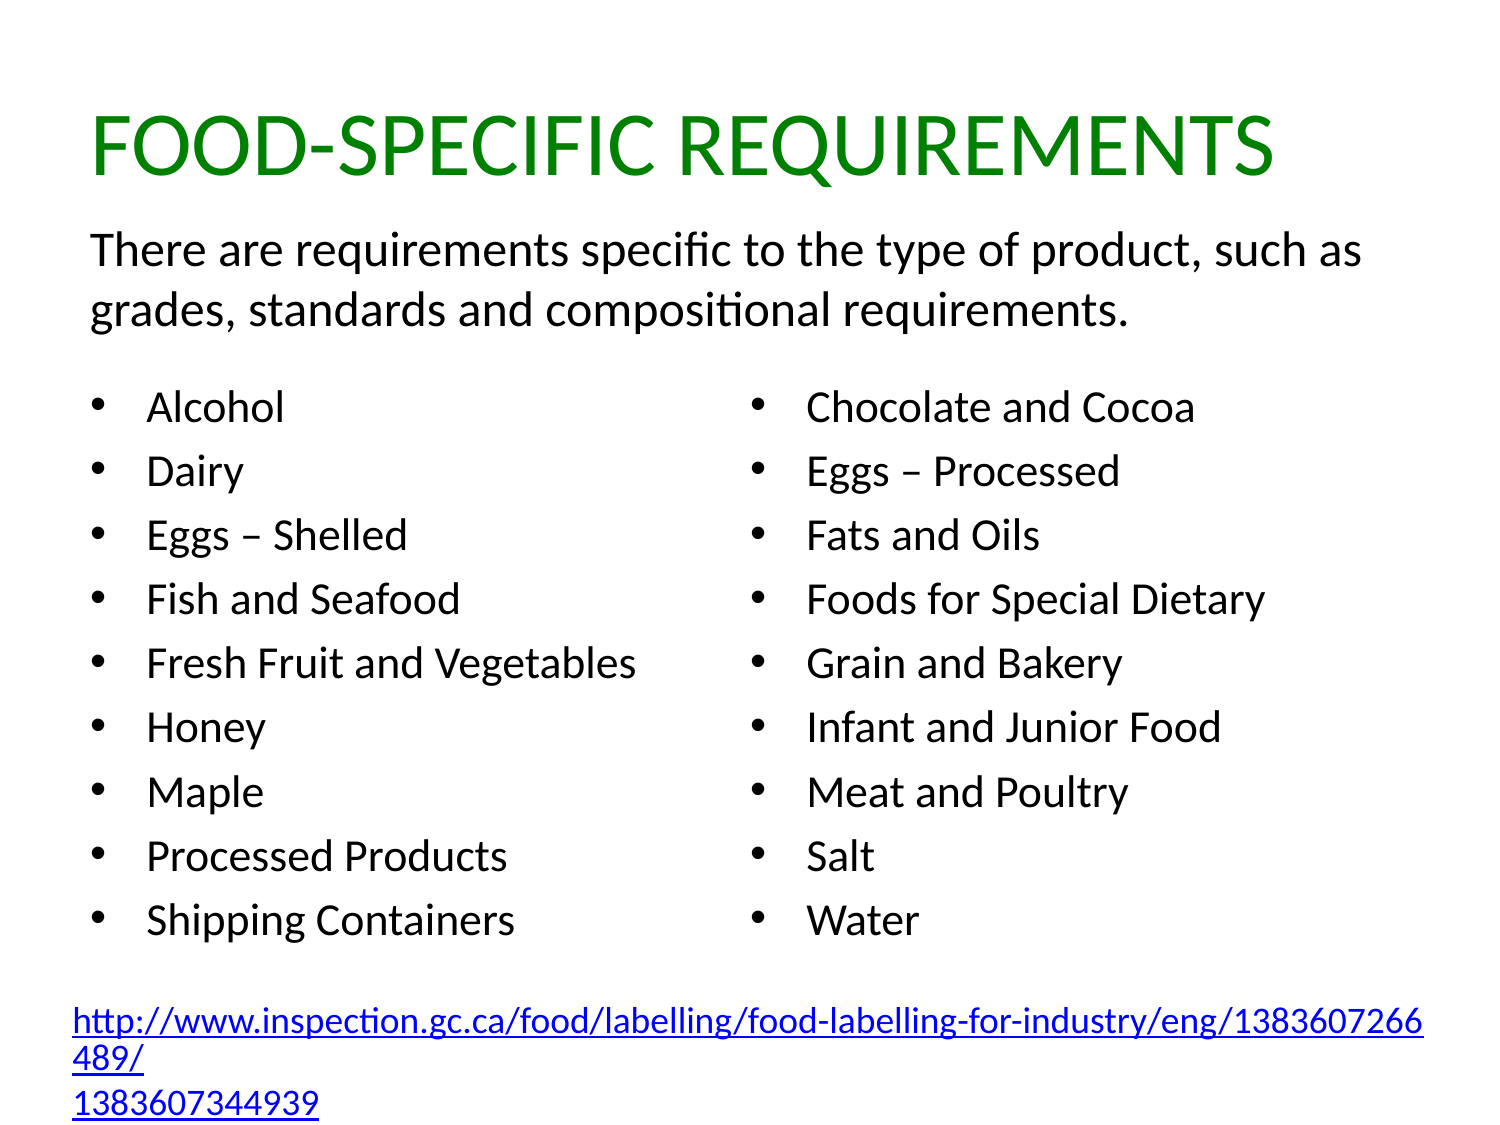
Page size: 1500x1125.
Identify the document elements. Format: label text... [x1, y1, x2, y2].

title FOOD-SPECIFIC REQUIREMENTS [75, 45, 1425, 209]
text_box There are requirements specific to the type of product, such as grades, standards and compositional requirements. [74, 209, 1425, 405]
text_box http://www.inspection.gc.ca/food/labelling/food-labelling-for-industry/eng/1383607266489/1383607344939 [57, 988, 1441, 1125]
list Alcohol Dairy Eggs – Shelled Fish and Seafood Fresh Fruit and Vegetables Honey Maple Processed Products Shipping Containers Chocolate and Cocoa Eggs – Processed Fats and Oils Foods for Special Dietary Grain and Bakery Infant and Junior Food Meat and Poultry Salt Water [75, 405, 1425, 988]
